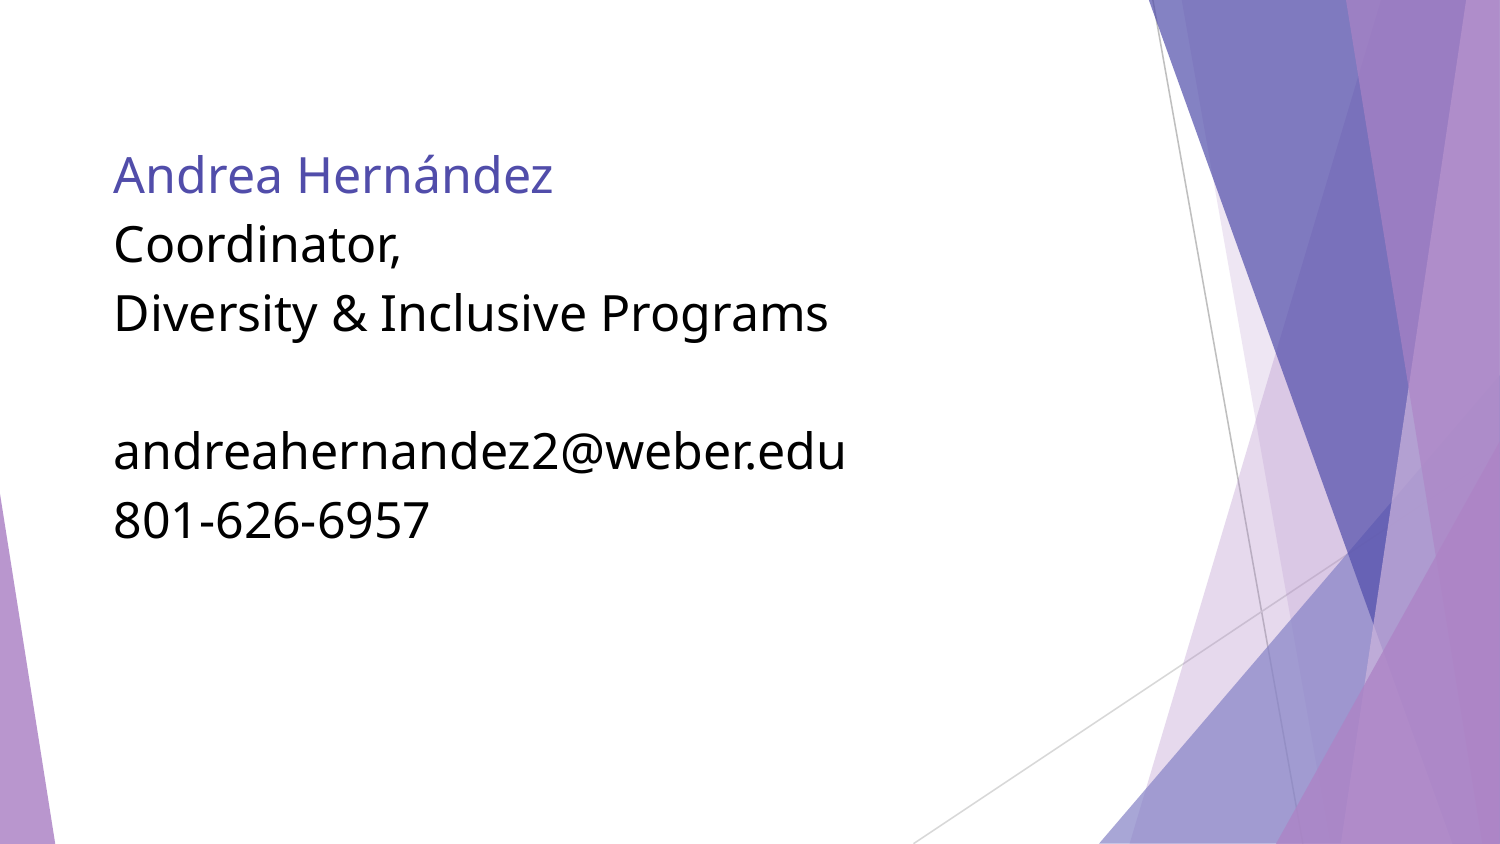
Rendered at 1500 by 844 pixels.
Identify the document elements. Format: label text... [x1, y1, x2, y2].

text_box Andrea Hernández Coordinator, Diversity & Inclusive Programs andreahernandez2@weber.edu 801-626-6957 [99, 119, 1022, 710]
